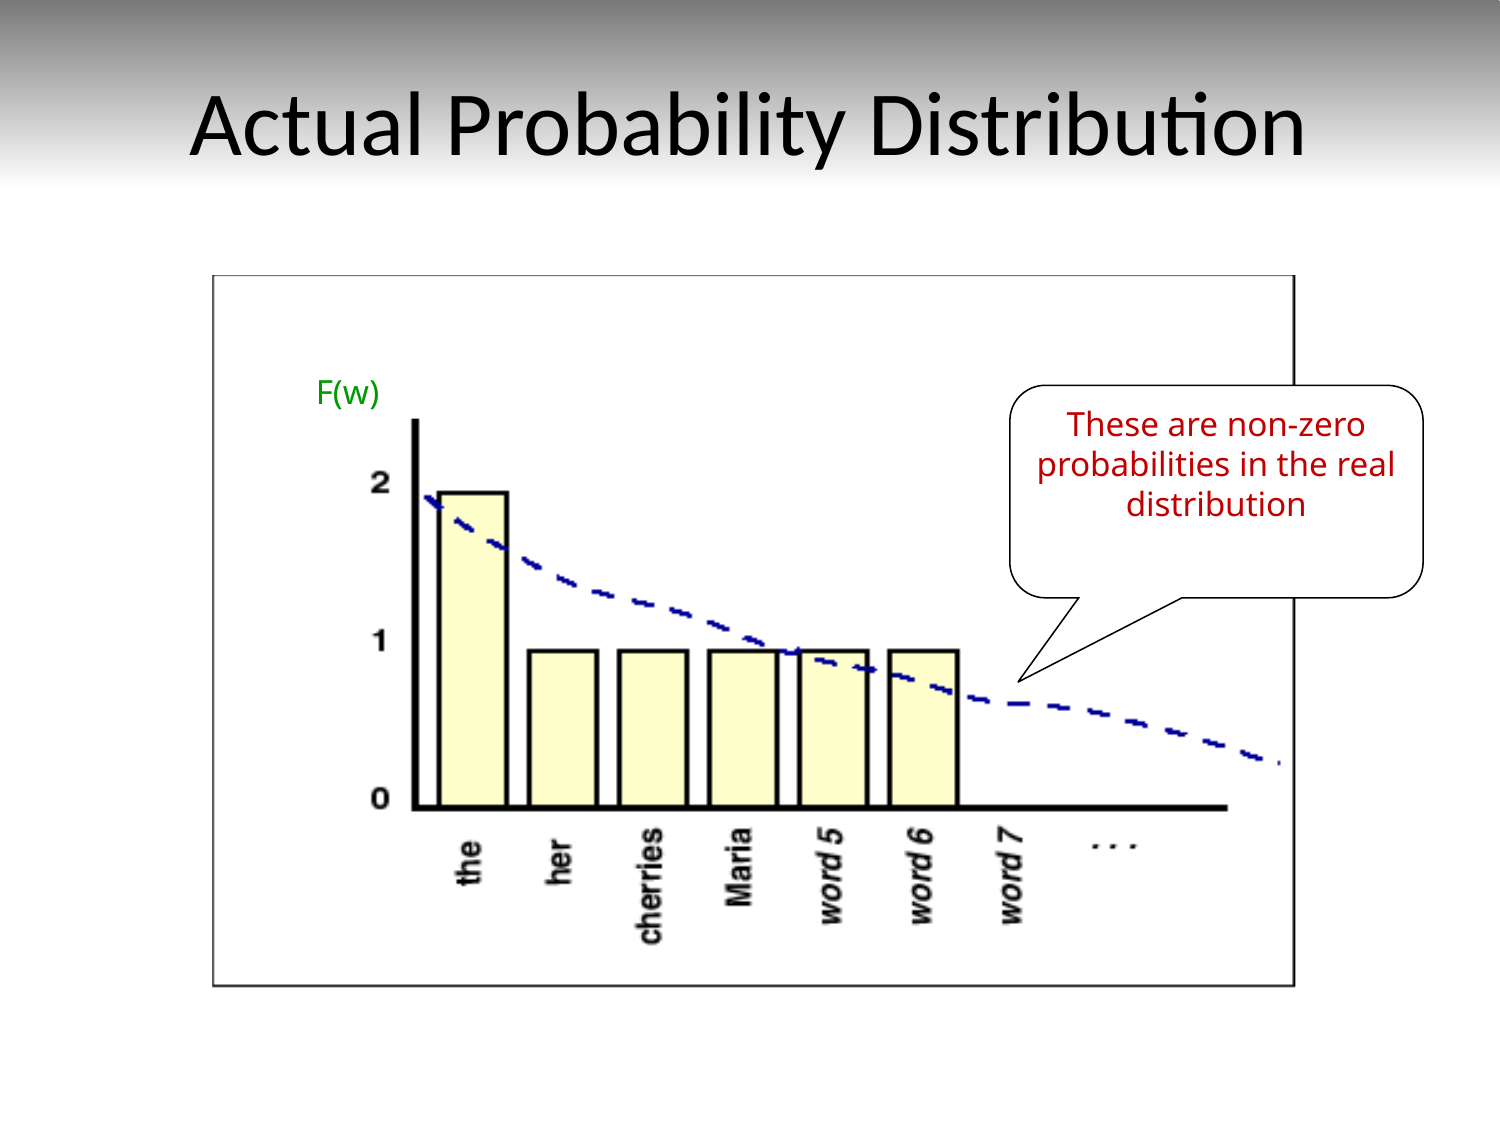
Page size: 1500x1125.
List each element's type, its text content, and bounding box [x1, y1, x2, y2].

title Actual Probability Distribution [112, 24, 1388, 213]
picture [212, 274, 1296, 988]
text_box These are non-zero probabilities in the real distribution [1299, 385, 1424, 598]
